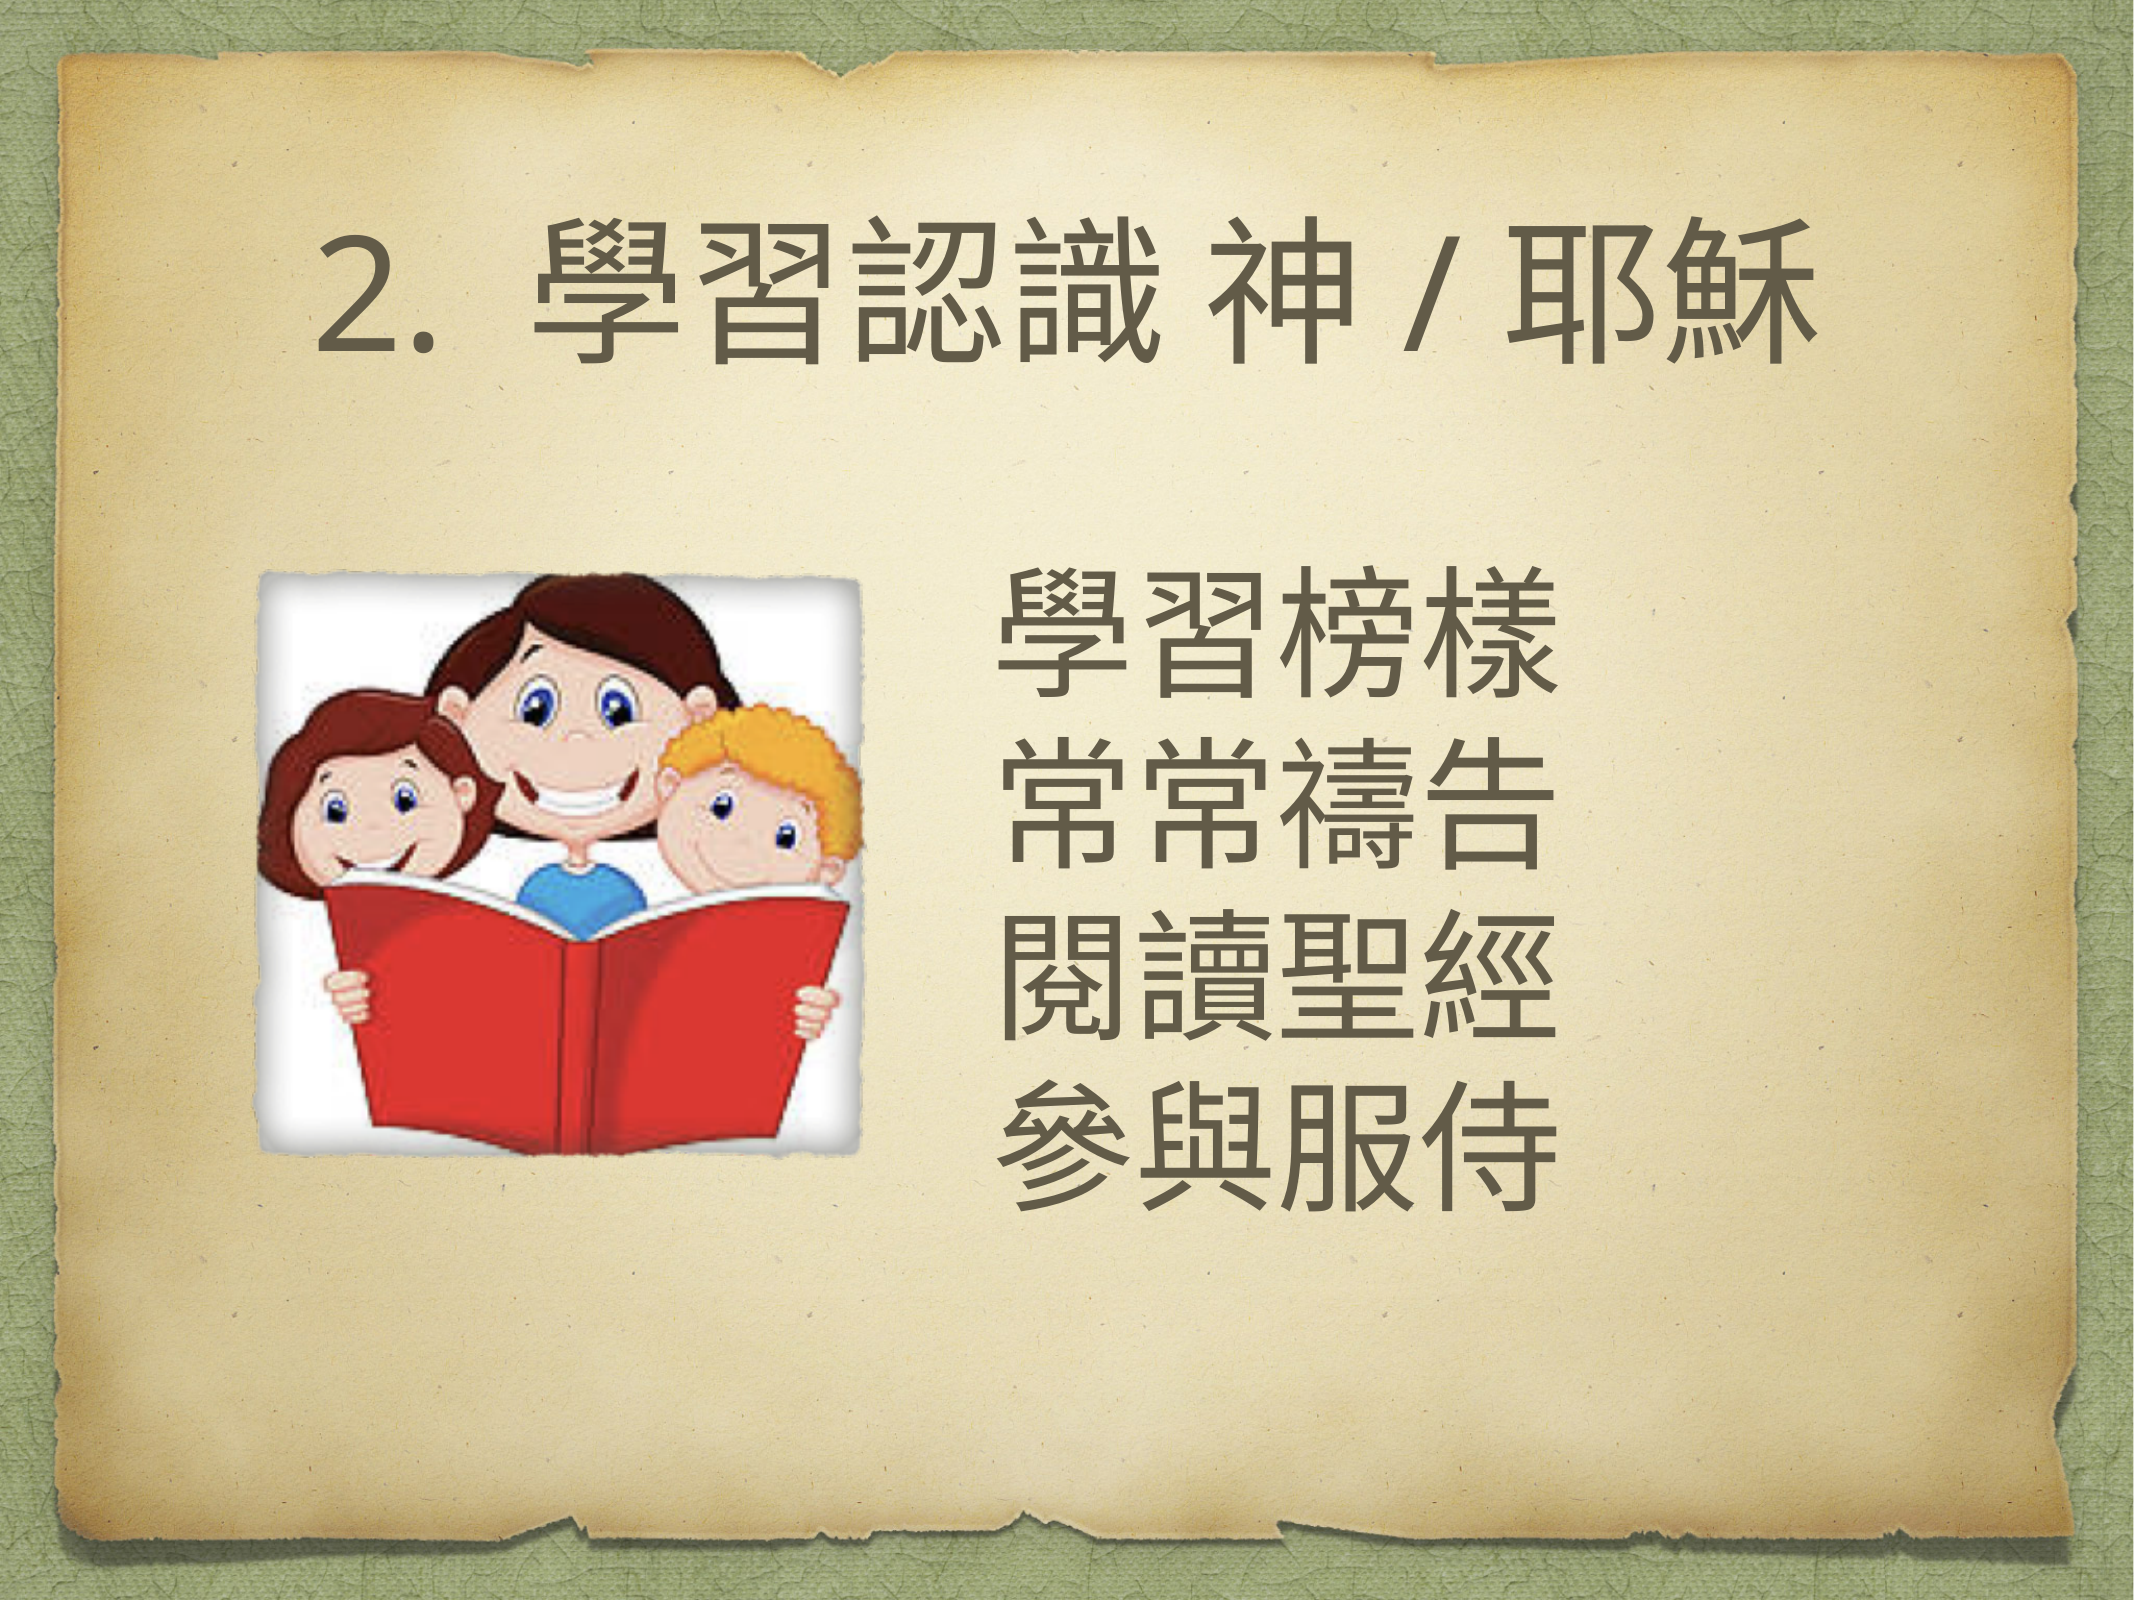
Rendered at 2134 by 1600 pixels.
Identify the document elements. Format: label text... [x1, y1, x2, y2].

picture [0, 0, 2134, 1600]
title 2. 學習認識 神/耶穌 [180, 93, 1953, 482]
text_box 學習榜樣 常常禱告 閱讀聖經 參與服侍 [391, 481, 2134, 1292]
